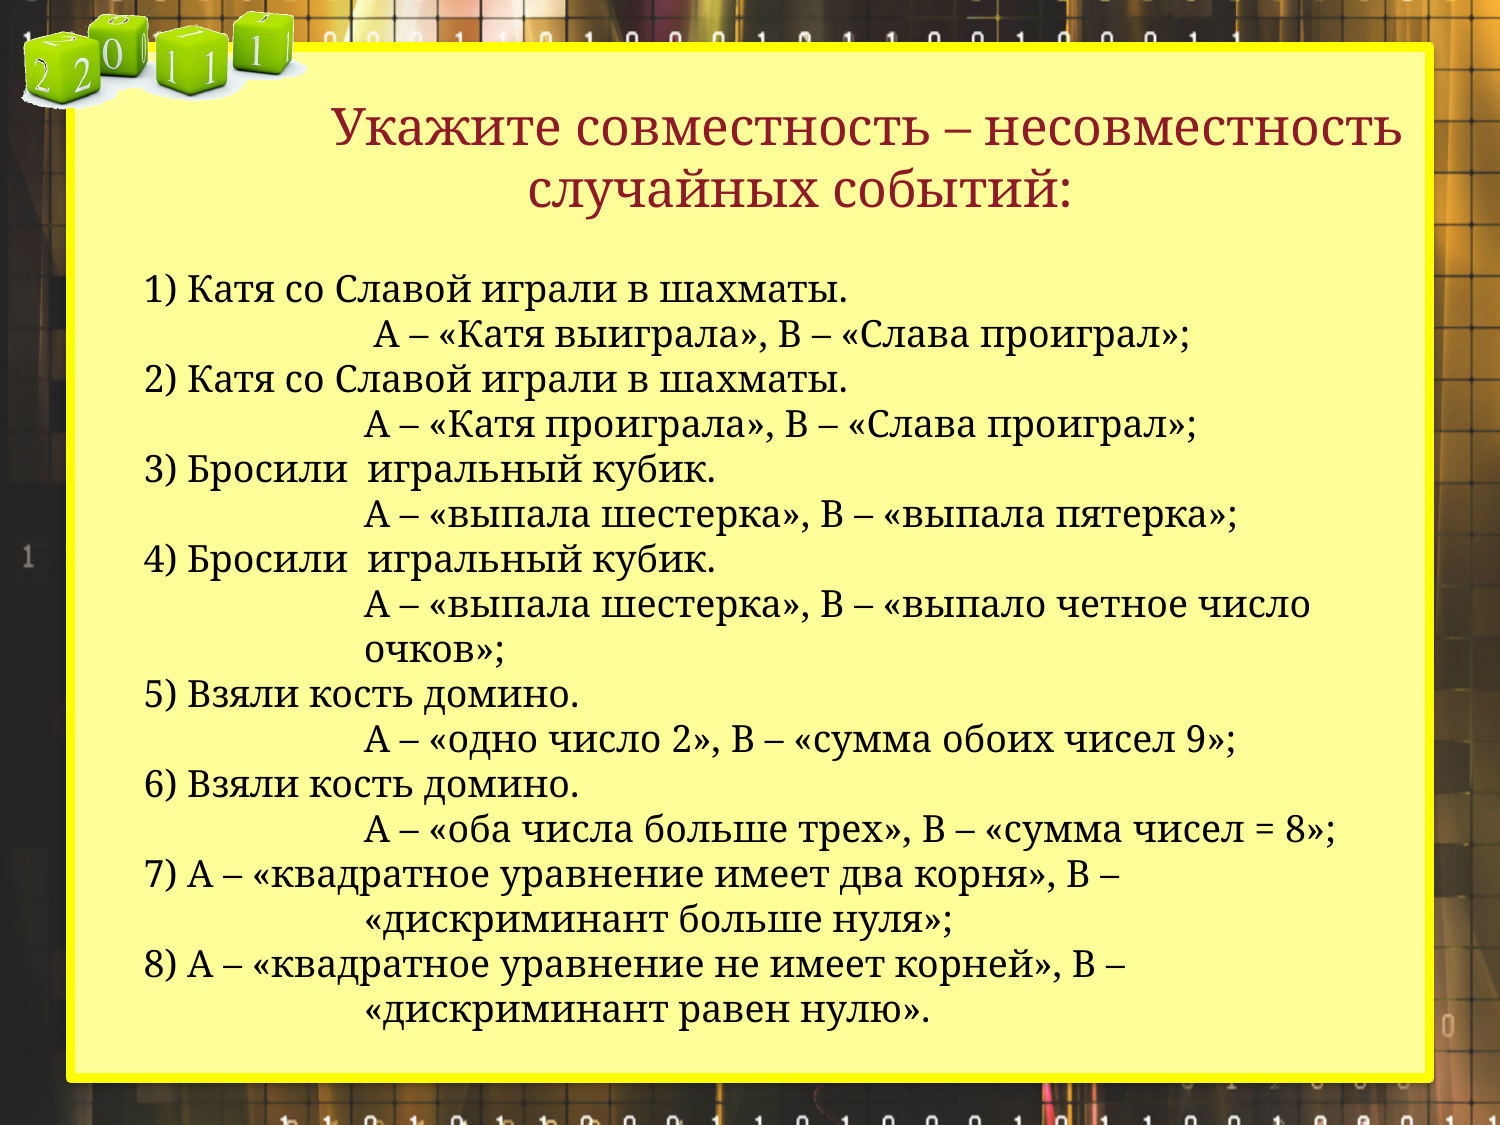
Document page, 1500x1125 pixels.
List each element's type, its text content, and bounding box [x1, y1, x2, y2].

title Укажите совместность – несовместность случайных событий: [316, 82, 1425, 270]
picture [0, 0, 332, 118]
text_box 1) Катя со Славой играли в шахматы. А – «Катя выиграла», В – «Слава проиграл»; 2) Катя со Славой играли в шахматы. А – «Катя проиграла», В – «Слава проиграл»; 3) Бросили игральный кубик. А – «выпала шестерка», В – «выпала пятерка»; 4) Бросили игральный кубик. А – «выпала шестерка», В – «выпало четное число очков»; 5) Взяли кость домино. А – «одно число 2», В – «сумма обоих чисел 9»; 6) Взяли кость домино. А – «оба числа больше трех», В – «сумма чисел = 8»; 7) А – «квадратное уравнение имеет два корня», В – «дискриминант больше нуля»; 8) А – «квадратное уравнение не имеет корней», В – «дискриминант равен нулю». [128, 257, 1407, 1038]
